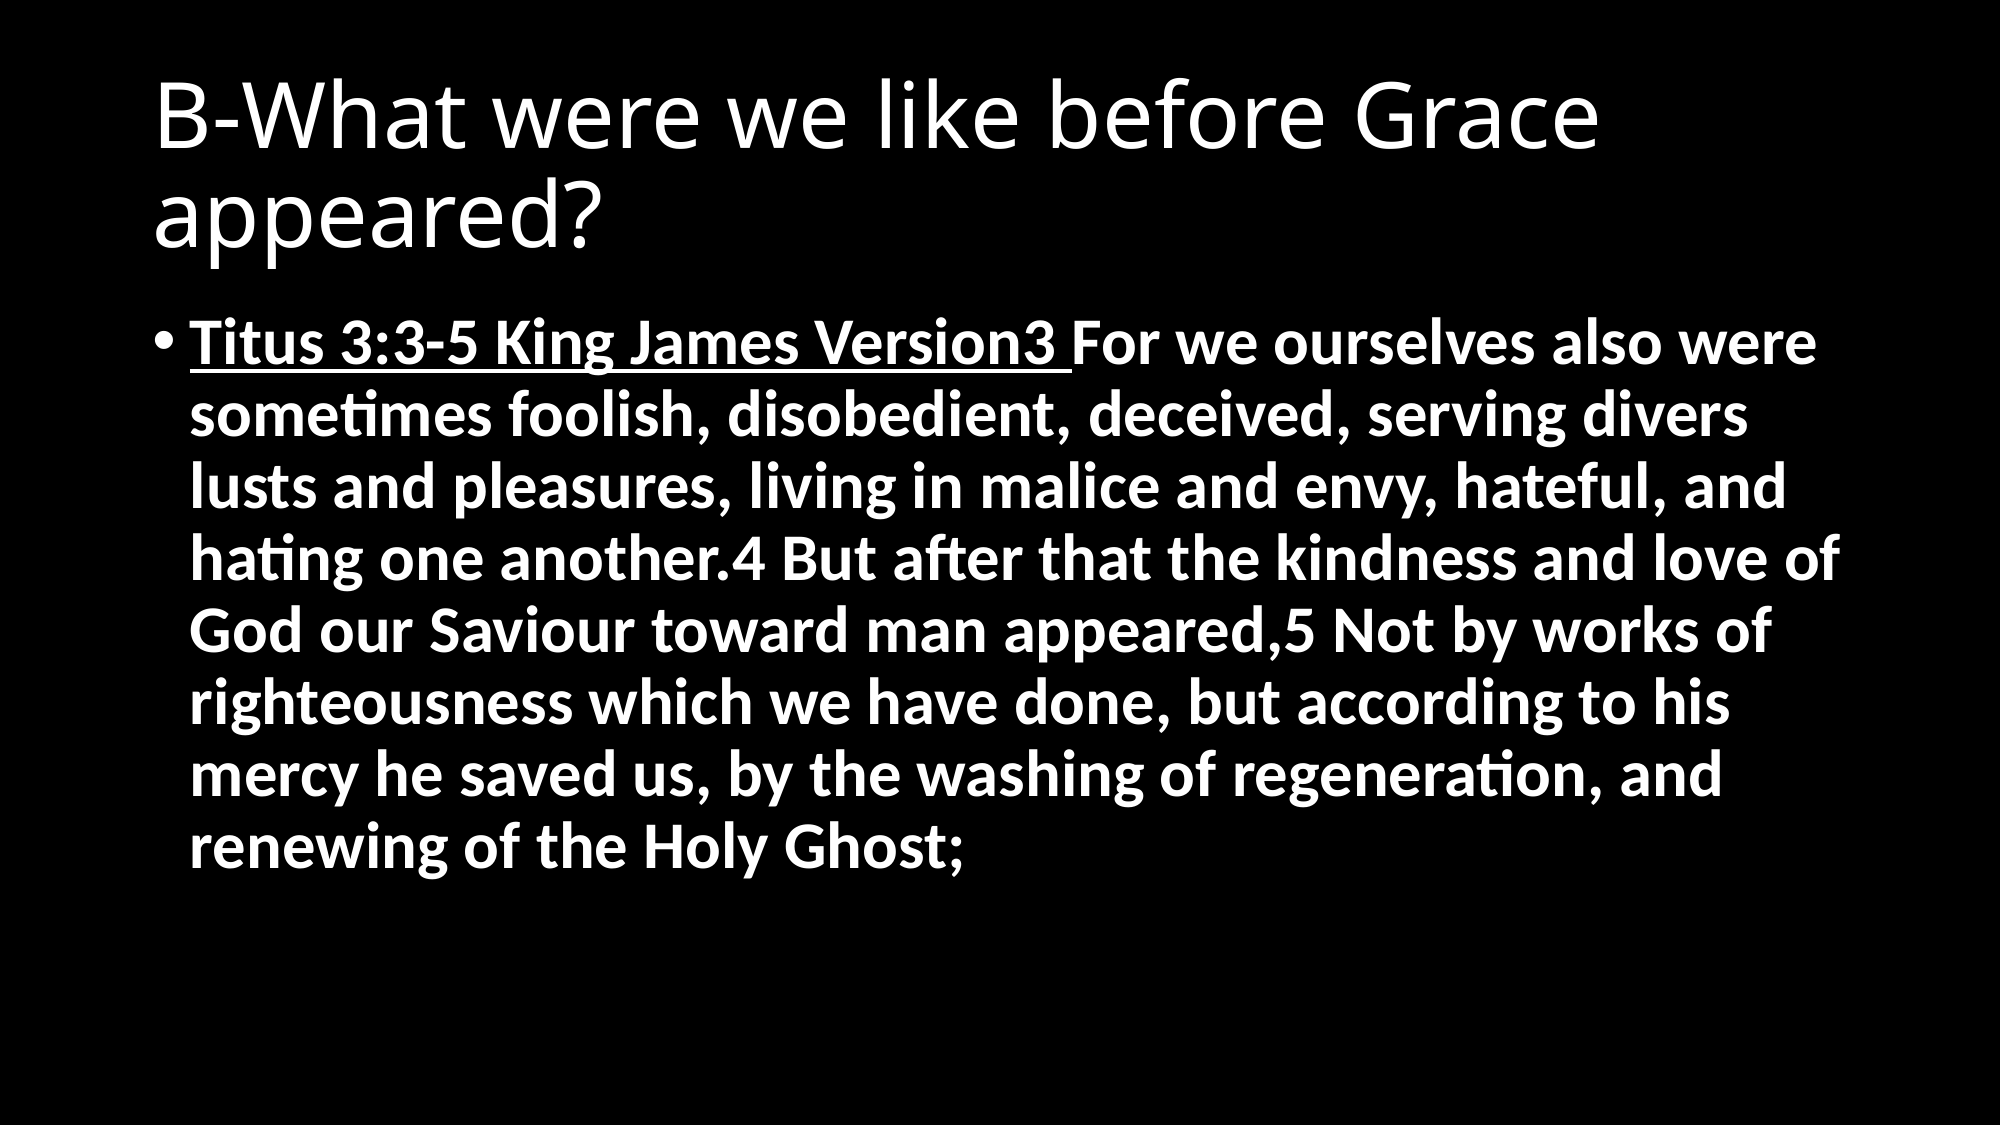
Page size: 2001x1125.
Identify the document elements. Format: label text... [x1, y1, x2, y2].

title B-What were we like before Grace appeared? [137, 59, 1863, 278]
list Titus 3:3-5 King James Version3 For we ourselves also were sometimes foolish, disobedient, deceived, serving divers lusts and pleasures, living in malice and envy, hateful, and hating one another.4 But after that the kindness and love of God our Saviour toward man appeared,5 Not by works of righteousness which we have done, but according to his mercy he saved us, by the washing of regeneration, and renewing of the Holy Ghost; [137, 299, 1863, 1014]
